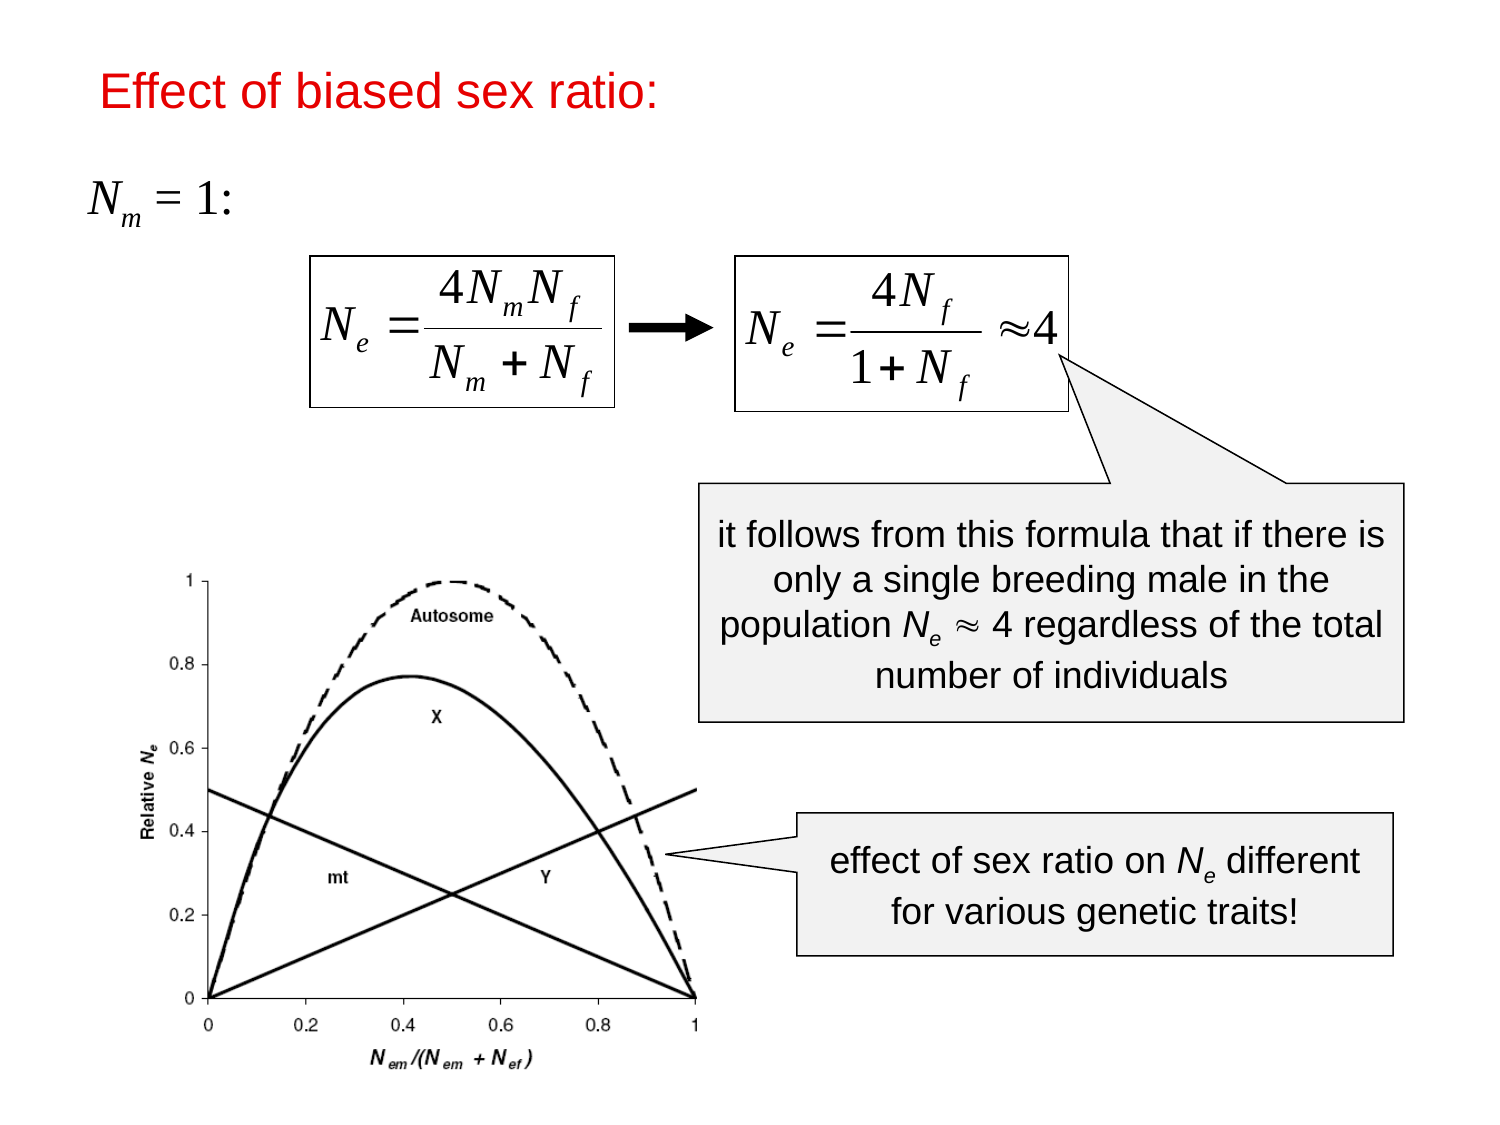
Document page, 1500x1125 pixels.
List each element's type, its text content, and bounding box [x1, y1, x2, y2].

text_box Nm = 1: [72, 157, 249, 241]
picture [125, 533, 766, 1088]
text_box it follows from this formula that if there is only a single breeding male in the population Ne  4 regardless of the total number of individuals [698, 362, 1404, 723]
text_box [310, 256, 1068, 412]
text_box Effect of biased sex ratio: [84, 51, 690, 126]
text_box effect of sex ratio on Ne different for various genetic traits! [770, 812, 1394, 956]
